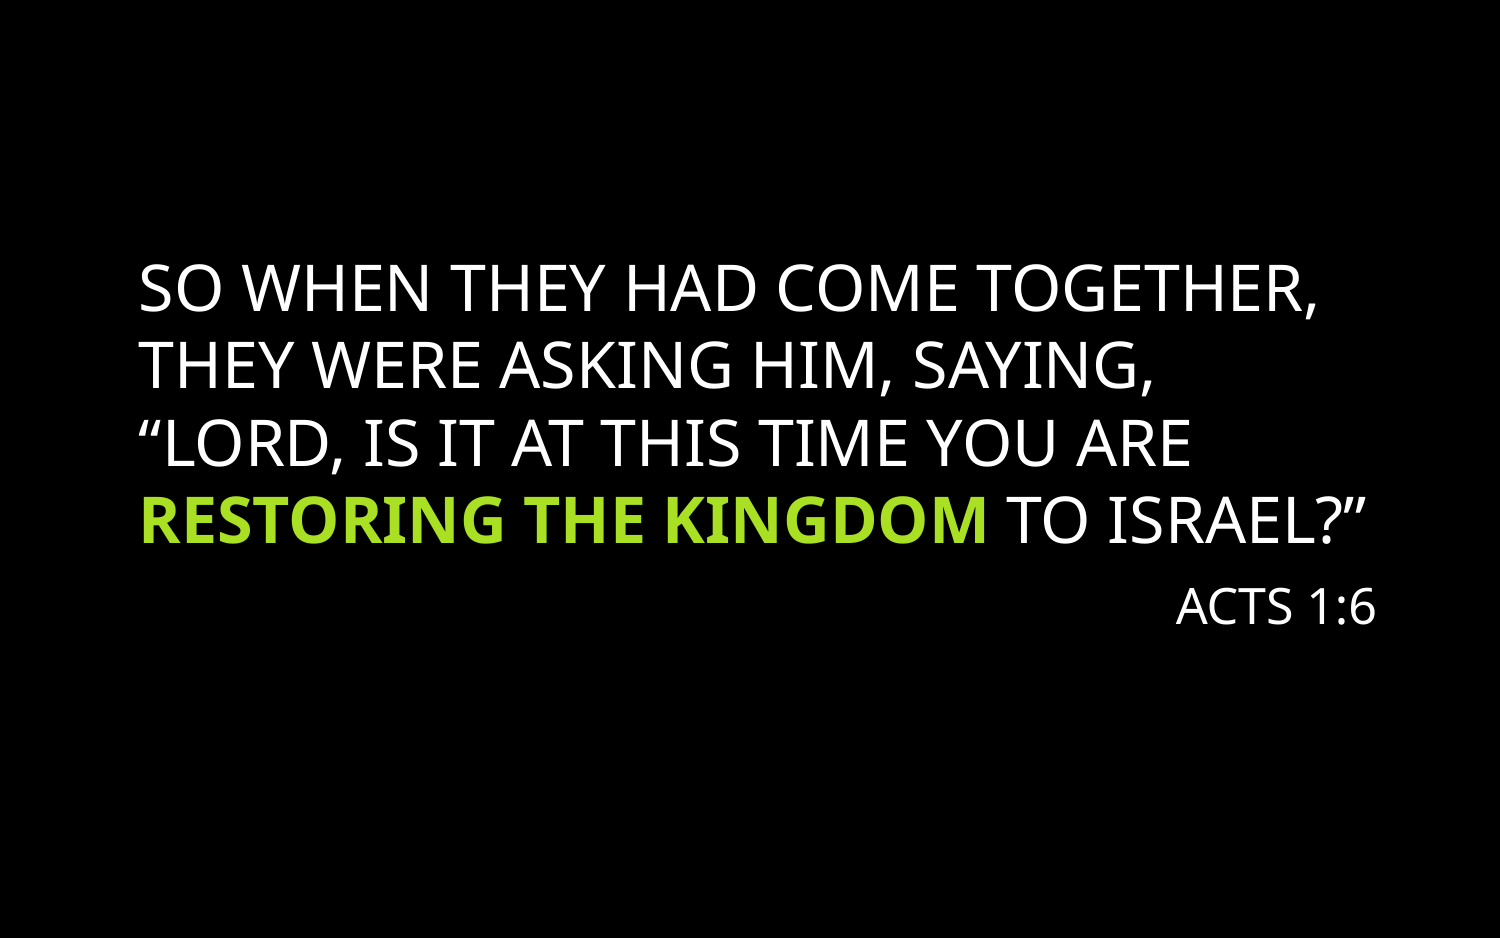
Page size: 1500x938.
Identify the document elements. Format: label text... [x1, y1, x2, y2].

list So when they had come together, they were asking Him, saying, “Lord, is it at this time You are restoring the kingdom to Israel?” Acts 1:6 [123, 227, 1392, 655]
